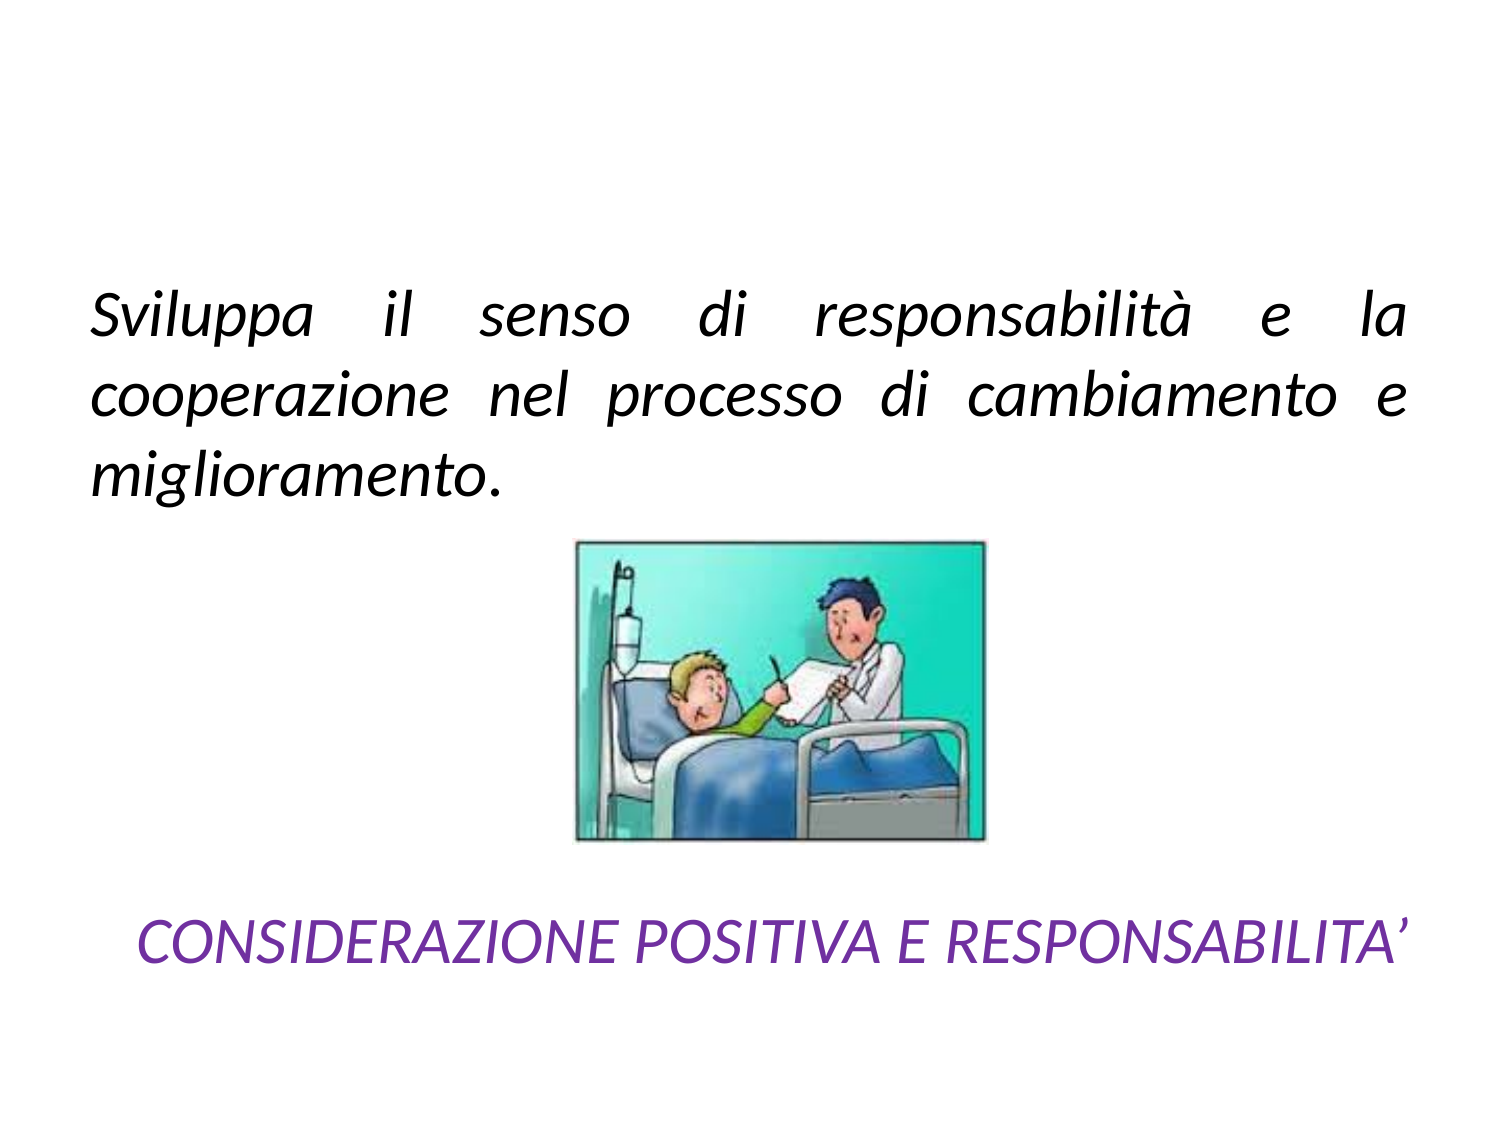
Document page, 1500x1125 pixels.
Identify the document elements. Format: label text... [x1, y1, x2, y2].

list Sviluppa il senso di responsabilità e la cooperazione nel processo di cambiamento e miglioramento. CONSIDERAZIONE POSITIVA E RESPONSABILITA’ [75, 262, 1425, 1005]
picture [572, 538, 989, 845]
